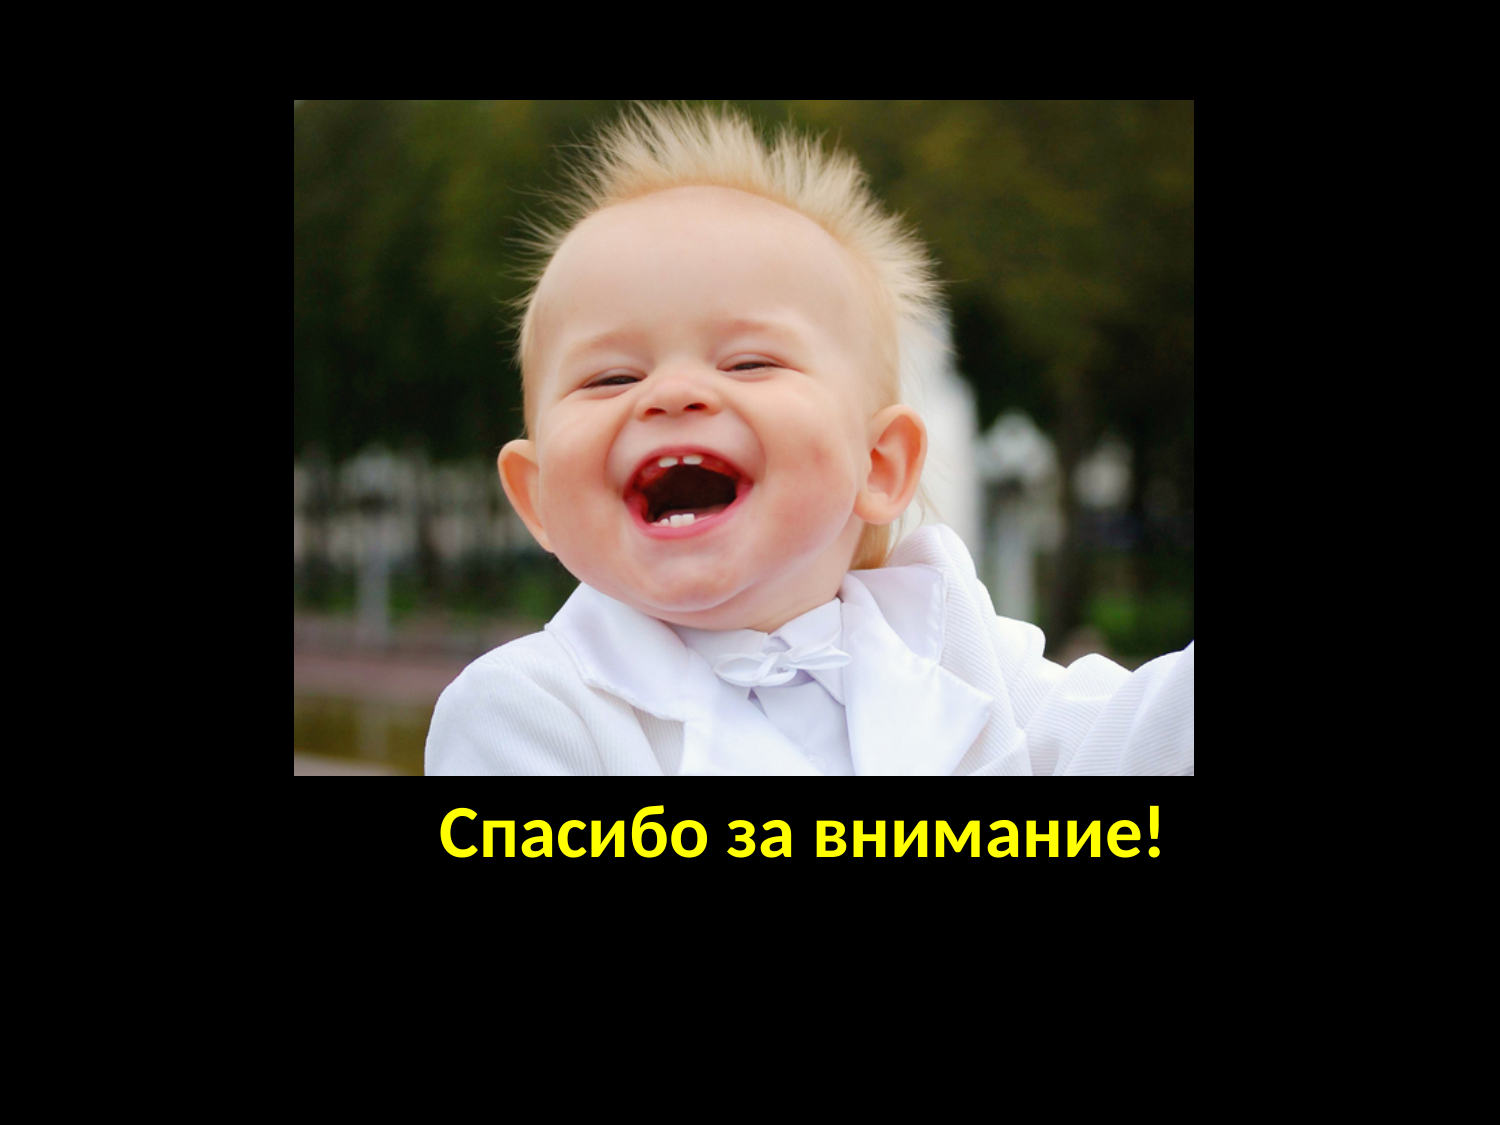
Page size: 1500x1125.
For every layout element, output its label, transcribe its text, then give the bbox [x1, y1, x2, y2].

picture [293, 100, 1195, 776]
title СпССпасибо за внимание! [294, 787, 1194, 881]
